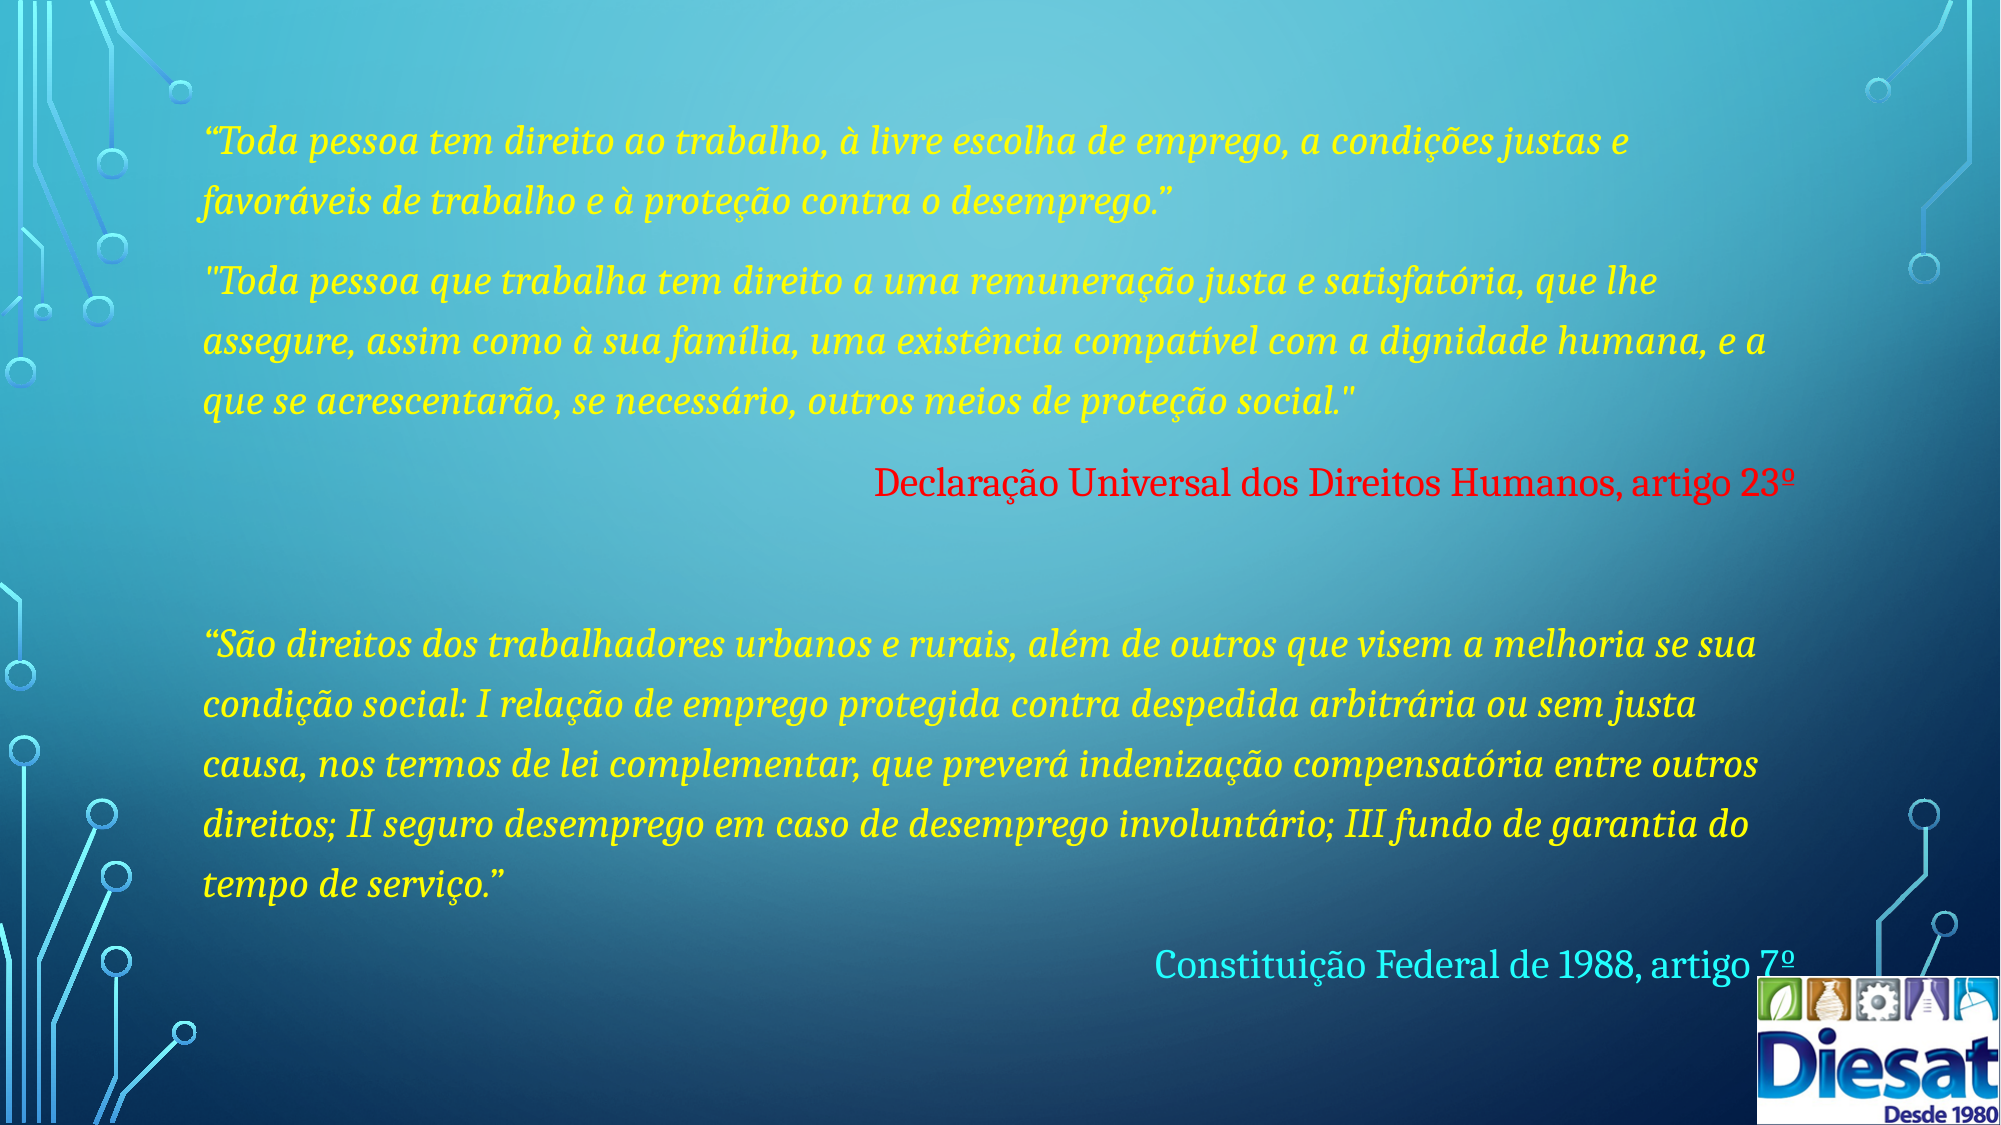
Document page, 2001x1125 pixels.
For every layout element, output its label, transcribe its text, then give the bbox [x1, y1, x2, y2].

picture [1757, 976, 2000, 1125]
list “Toda pessoa tem direito ao trabalho, à livre escolha de emprego, a condições justas e favoráveis de trabalho e à proteção contra o desemprego.” "Toda pessoa que trabalha tem direito a uma remuneração justa e satisfatória, que lhe assegure, assim como à sua família, uma existência compatível com a dignidade humana, e a que se acrescentarão, se necessário, outros meios de proteção social." Declaração Universal dos Direitos Humanos, artigo 23º “São direitos dos trabalhadores urbanos e rurais, além de outros que visem a melhoria se sua condição social: I relação de emprego protegida contra despedida arbitrária ou sem justa causa, nos termos de lei complementar, que preverá indenização compensatória entre outros direitos; II seguro desemprego em caso de desemprego involuntário; III fundo de garantia do tempo de serviço.” Constituição Federal de 1988, artigo 7º [187, 95, 1813, 1003]
